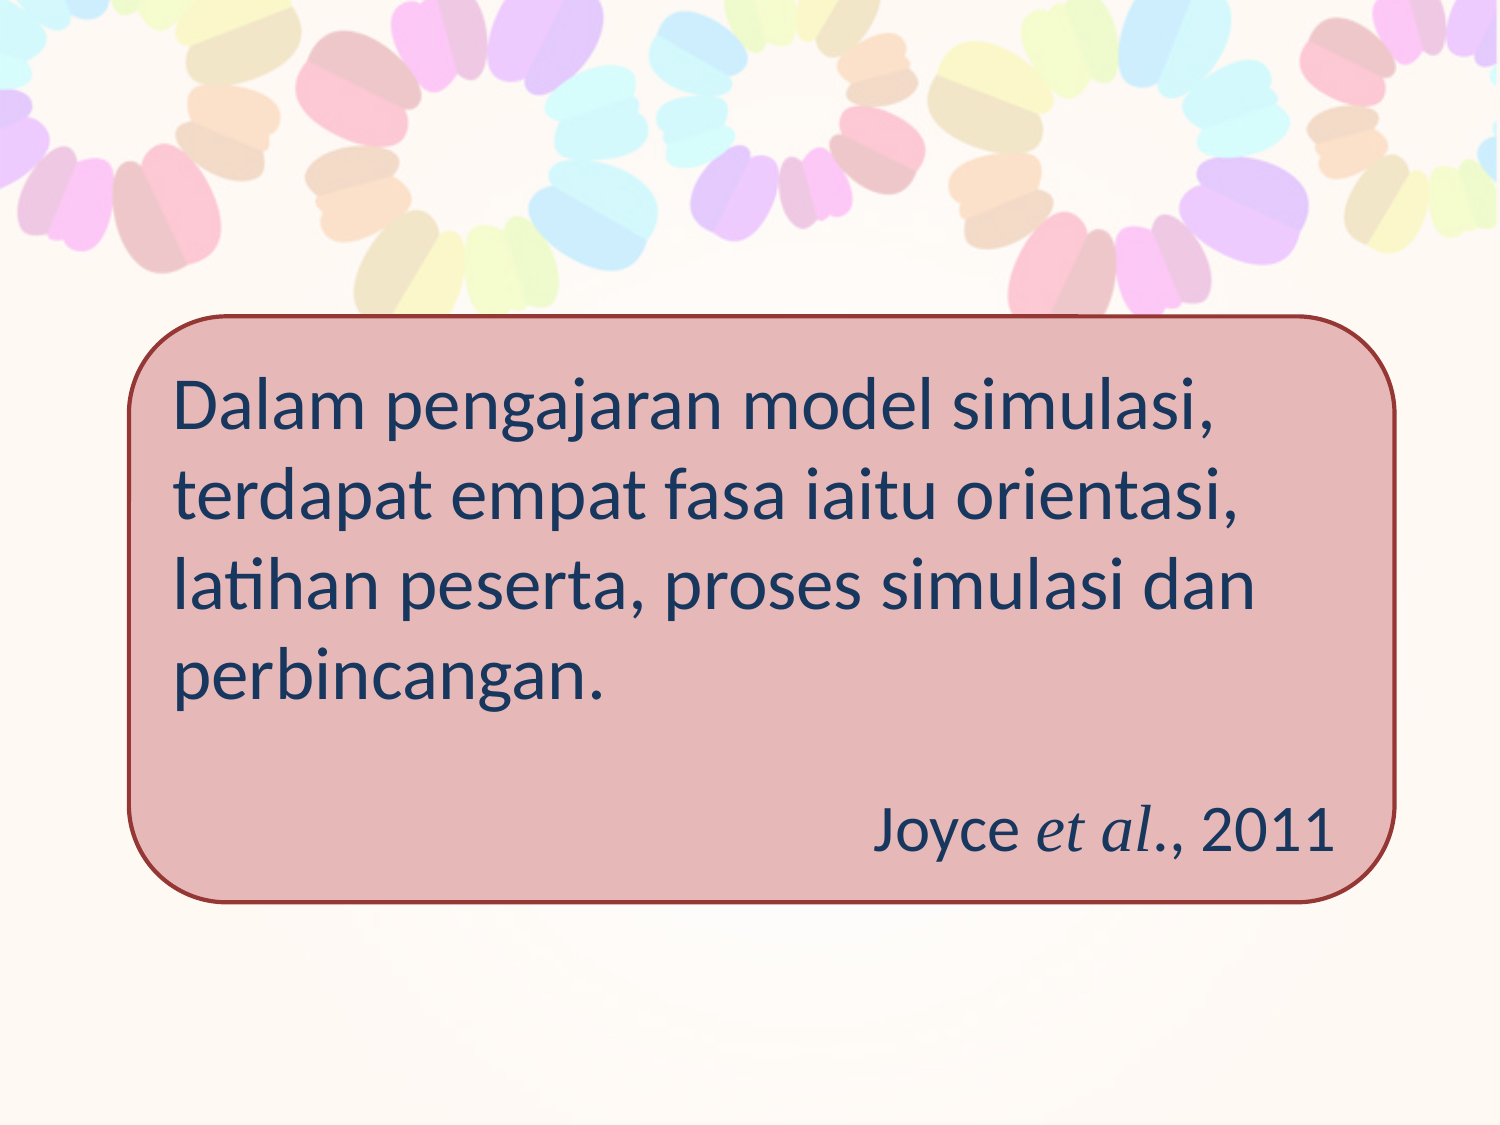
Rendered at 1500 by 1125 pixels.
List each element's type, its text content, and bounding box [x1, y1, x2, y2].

text_box Dalam pengajaran model simulasi, terdapat empat fasa iaitu orientasi, latihan peserta, proses simulasi dan perbincangan. Joyce et al., 2011 [126, 314, 1397, 905]
